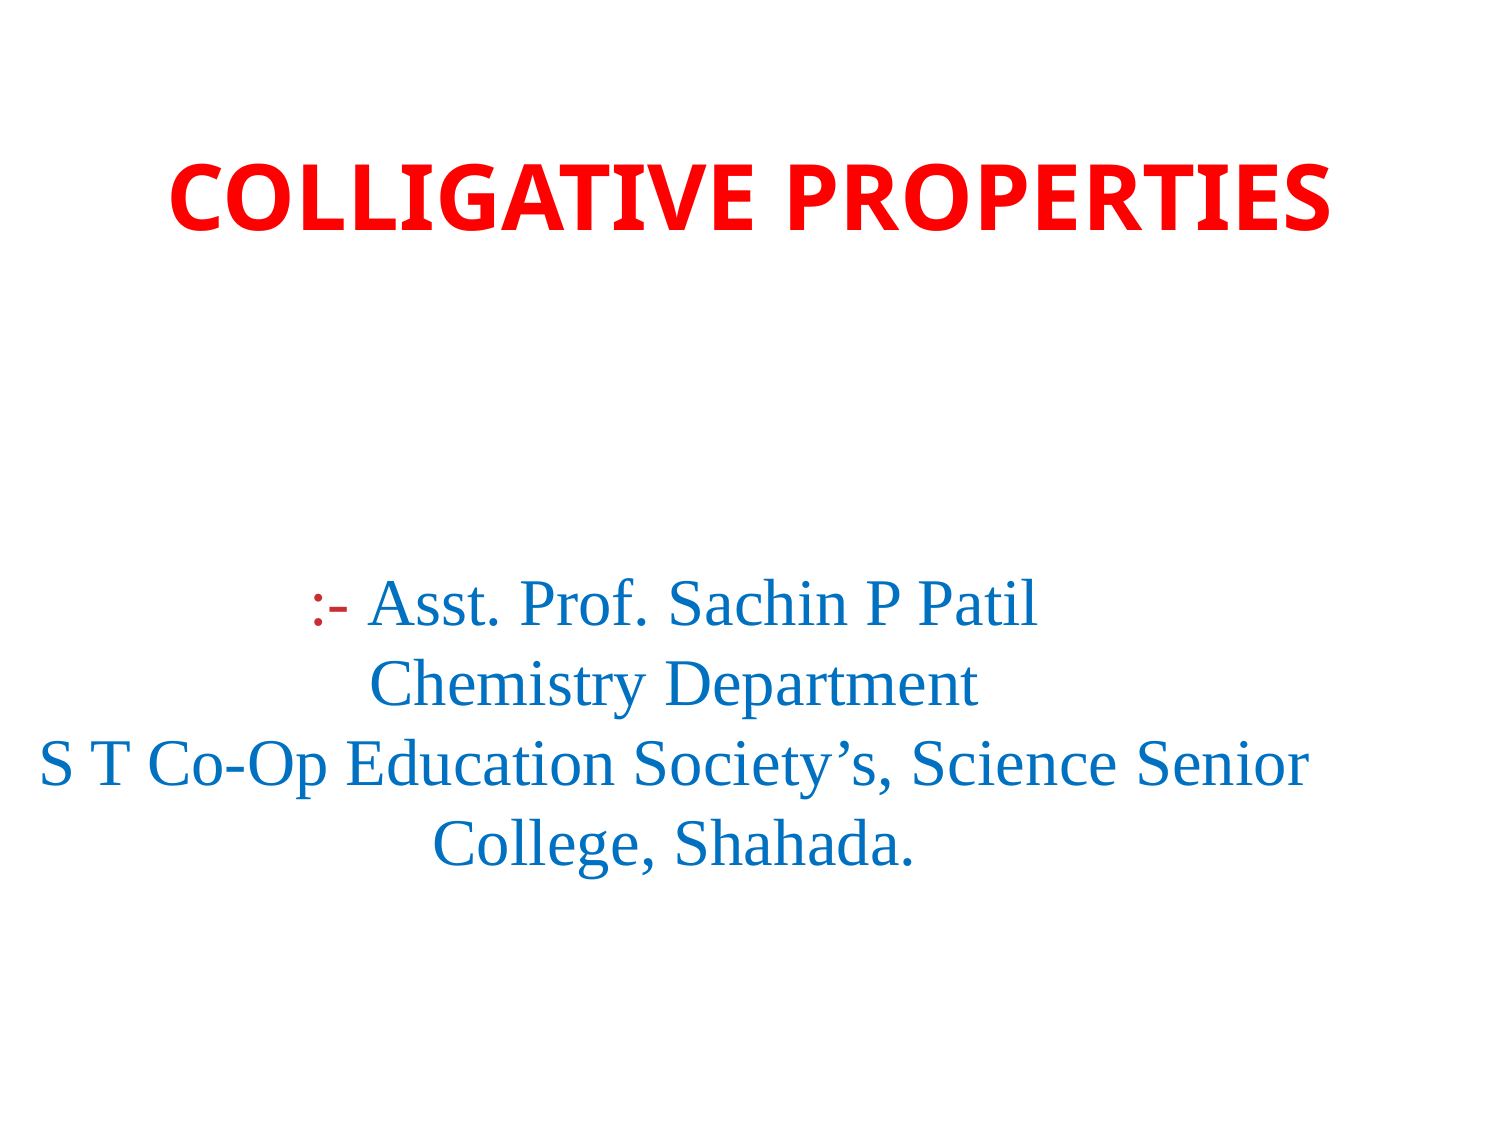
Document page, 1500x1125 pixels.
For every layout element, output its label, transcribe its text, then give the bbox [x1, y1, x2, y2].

text_box :- Asst. Prof. Sachin P Patil Chemistry Department S T Co-Op Education Society’s, Science Senior College, Shahada. [0, 624, 1350, 813]
title COLLIGATIVE PROPERTIES [112, 99, 1388, 288]
